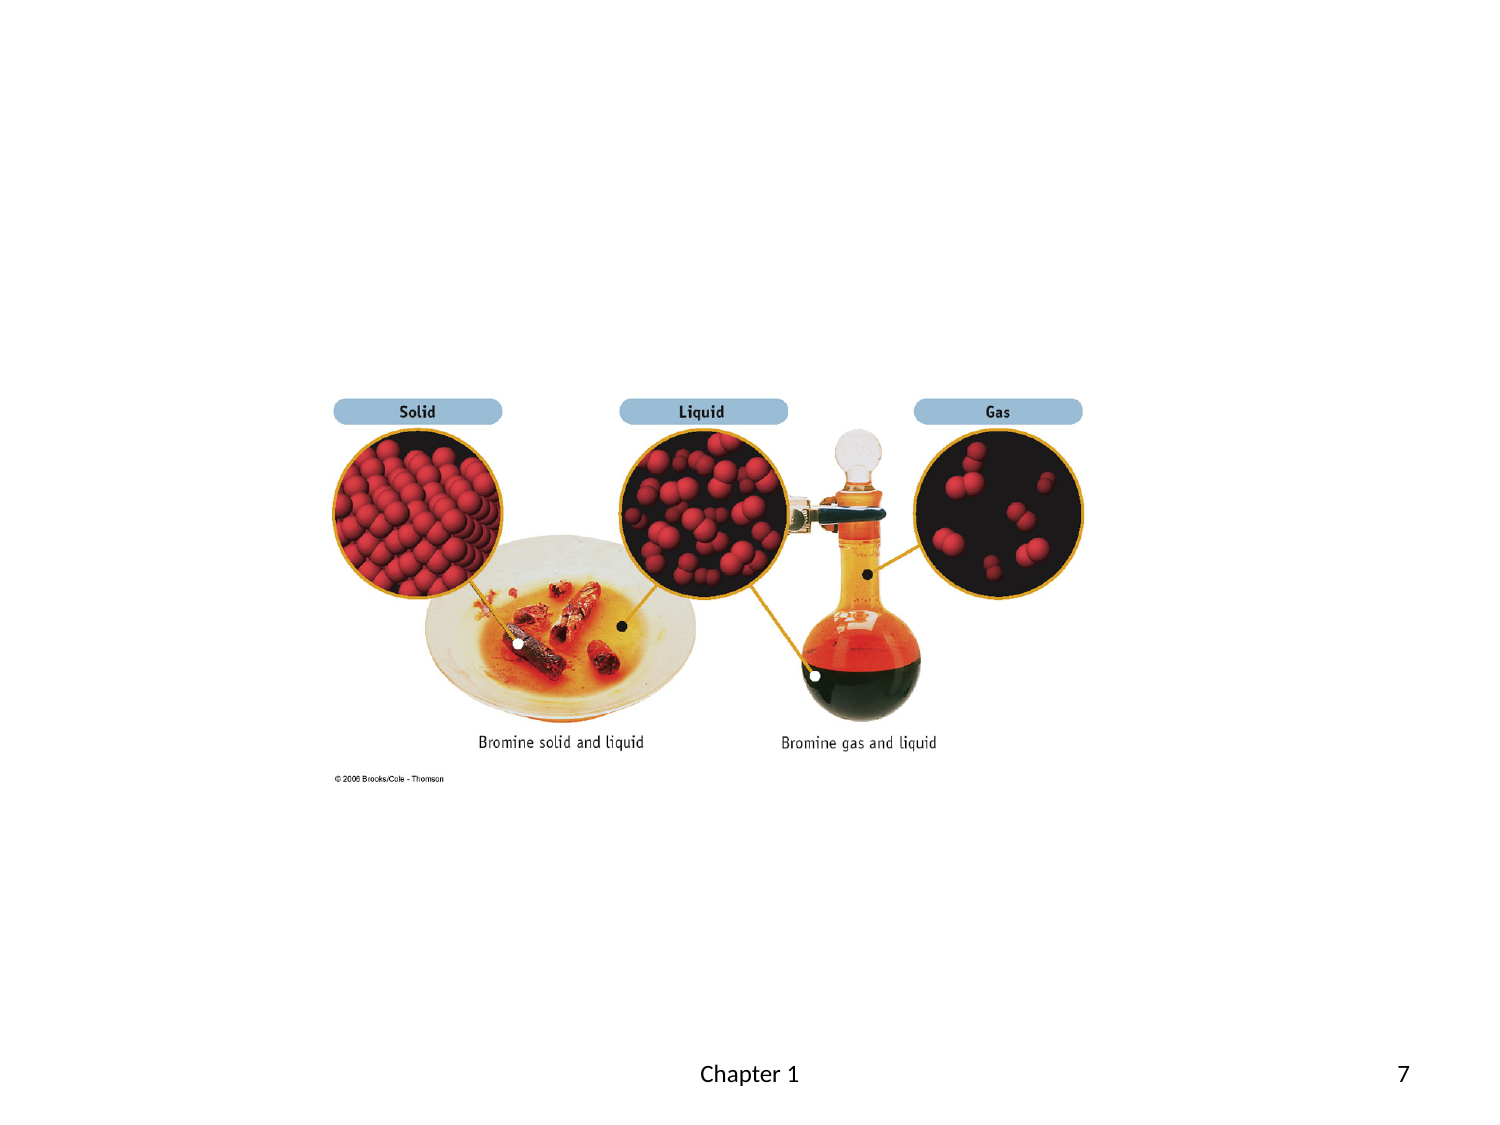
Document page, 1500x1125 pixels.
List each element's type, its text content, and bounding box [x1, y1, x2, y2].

picture [327, 393, 1088, 790]
slide_number 7 [1074, 1042, 1425, 1103]
footer Chapter 1 [512, 1042, 988, 1103]
